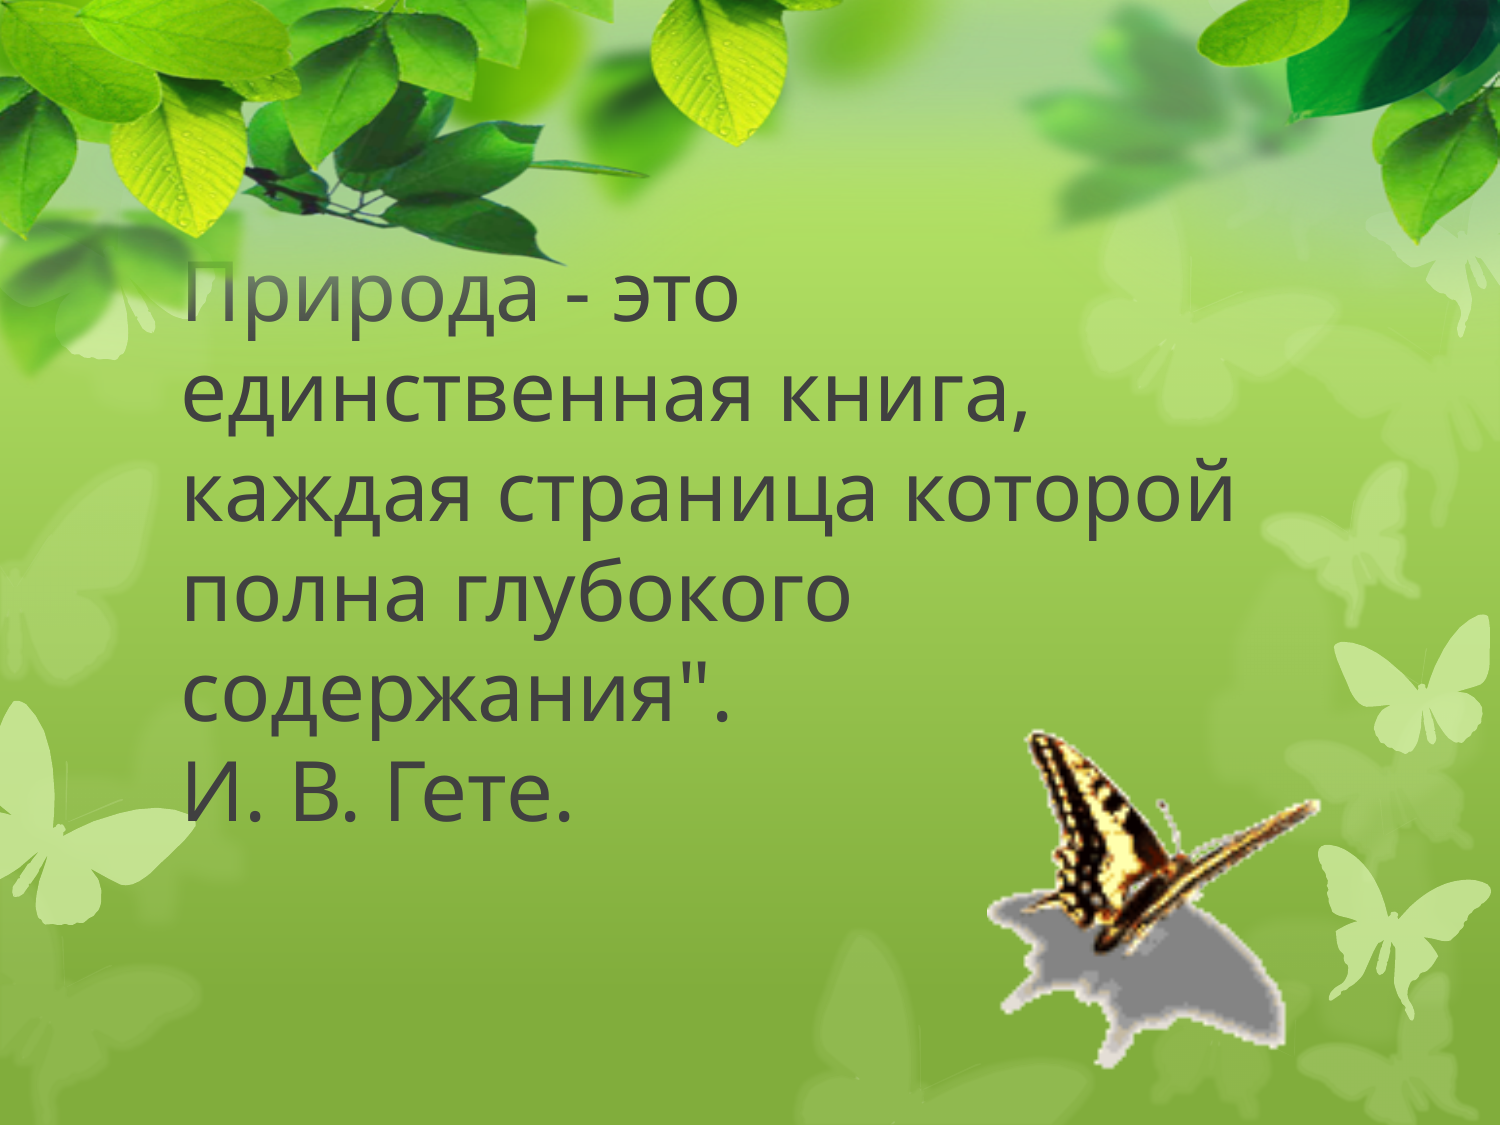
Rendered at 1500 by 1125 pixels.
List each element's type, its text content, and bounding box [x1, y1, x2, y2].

picture [986, 703, 1377, 1094]
title Природа - это единственная книга, каждая страница которой полна глубокого содержания". И. В. Гете. [165, 542, 1334, 846]
picture [0, 0, 1500, 395]
